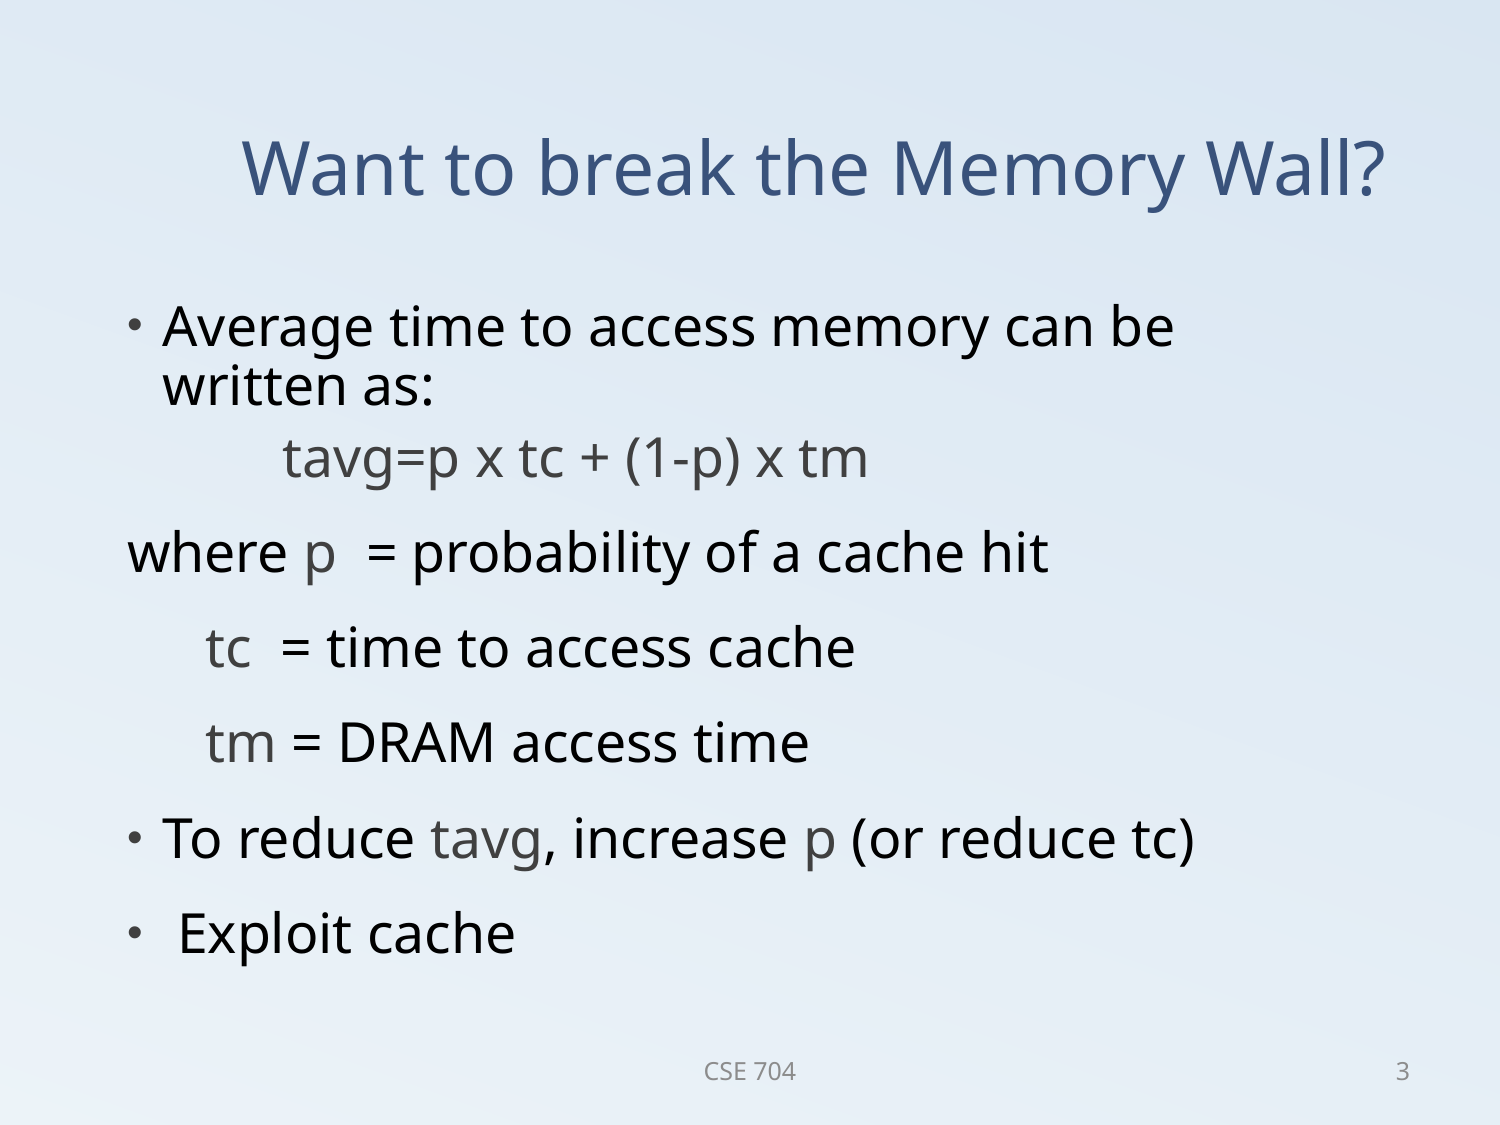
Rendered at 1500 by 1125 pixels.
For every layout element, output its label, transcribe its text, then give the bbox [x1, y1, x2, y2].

list Average time to access memory can be written as: tavg=p x tc + (1-p) x tm where p = probability of a cache hit tc = time to access cache tm = DRAM access time To reduce tavg, increase p (or reduce tc) Exploit cache [112, 290, 1379, 979]
title Want to break the Memory Wall? [76, 42, 1427, 218]
slide_number 3 [1074, 1042, 1425, 1103]
footer CSE 704 [512, 1042, 988, 1103]
